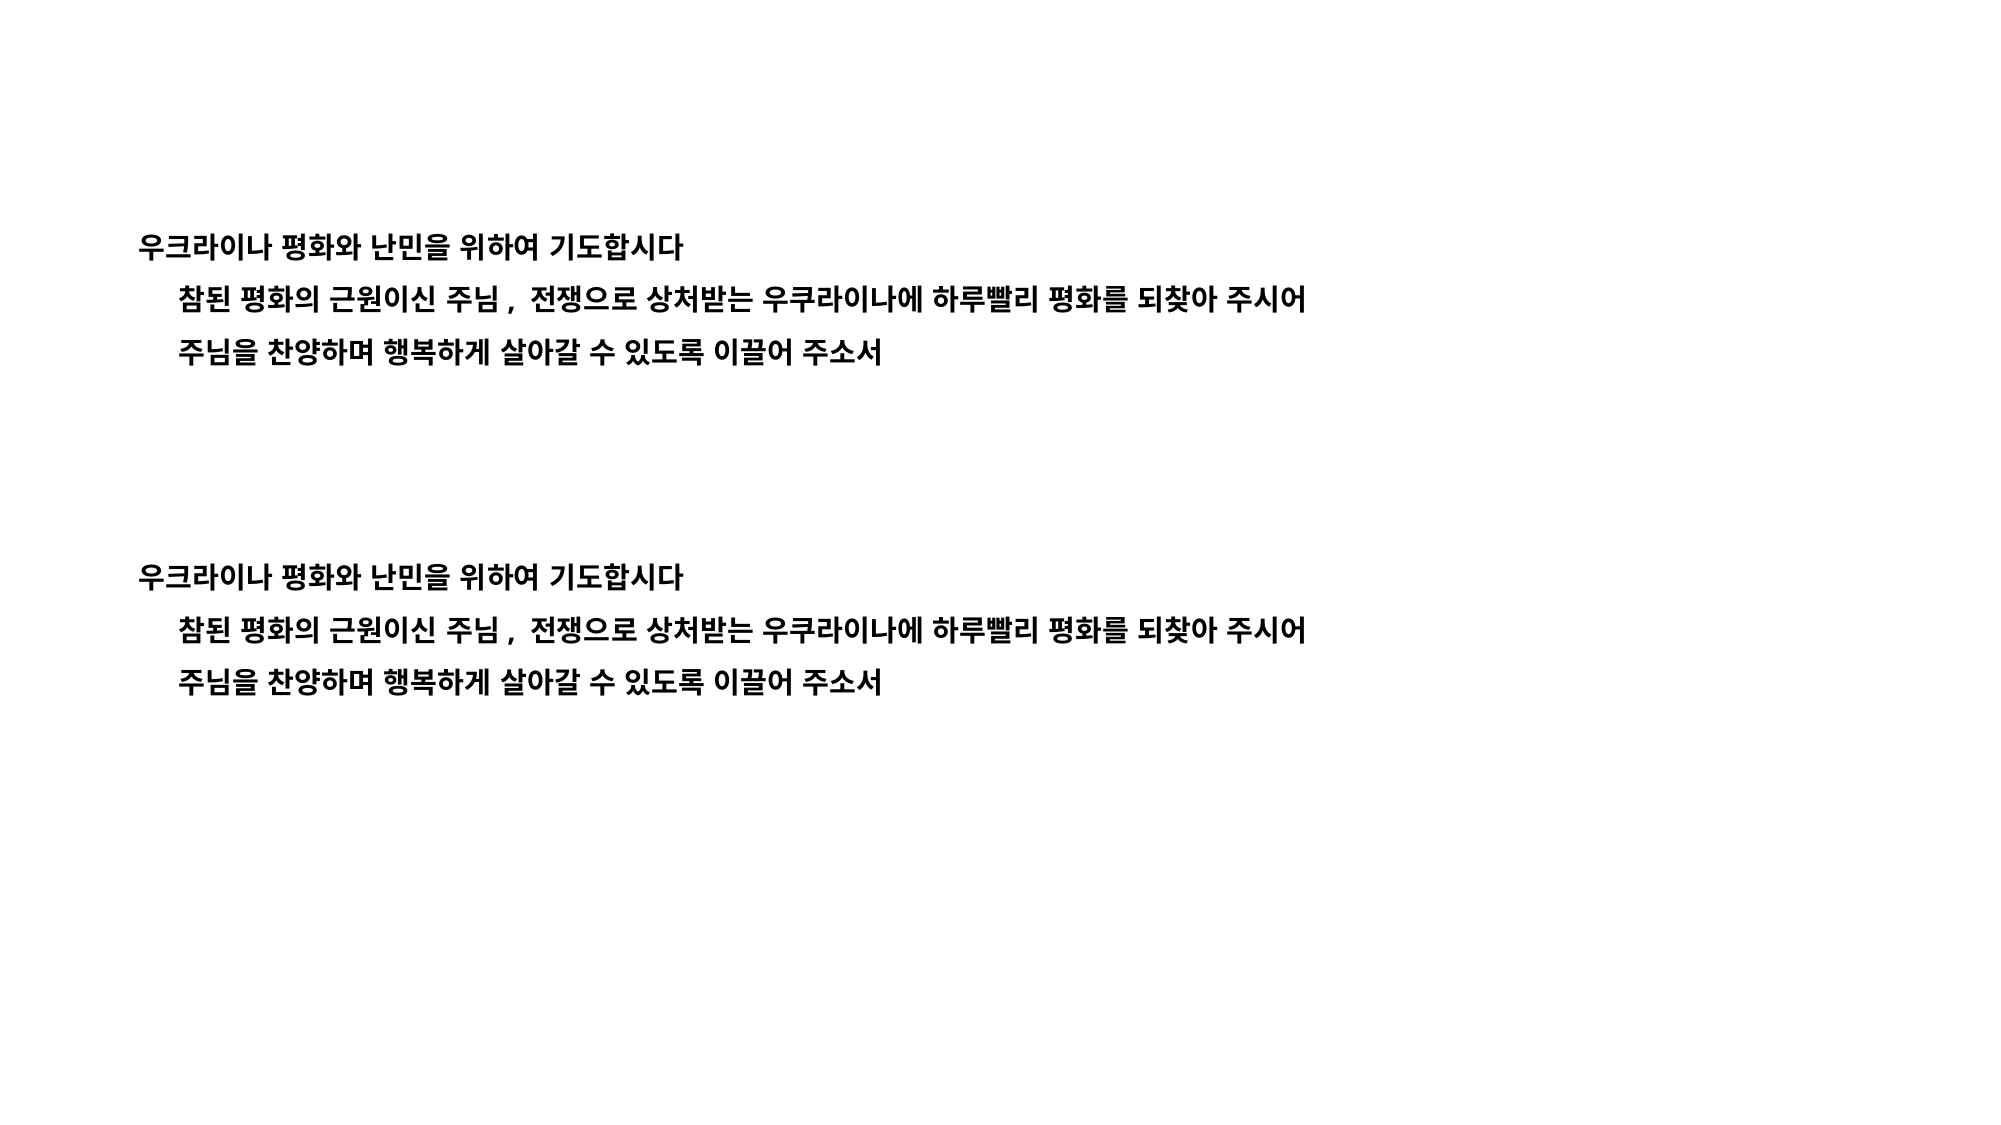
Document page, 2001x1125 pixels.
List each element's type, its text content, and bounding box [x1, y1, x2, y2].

text_box 우크라이나 평화와 난민을 위하여 기도합시다 참된 평화의 근원이신 주님, 전쟁으로 상처받는 우쿠라이나에 하루빨리 평화를 되찾아 주시어 주님을 찬양하며 행복하게 살아갈 수 있도록 이끌어 주소서 [123, 463, 1428, 744]
text_box 우크라이나 평화와 난민을 위하여 기도합시다 참된 평화의 근원이신 주님, 전쟁으로 상처받는 우쿠라이나에 하루빨리 평화를 되찾아 주시어 주님을 찬양하며 행복하게 살아갈 수 있도록 이끌어 주소서 [123, 132, 1428, 414]
